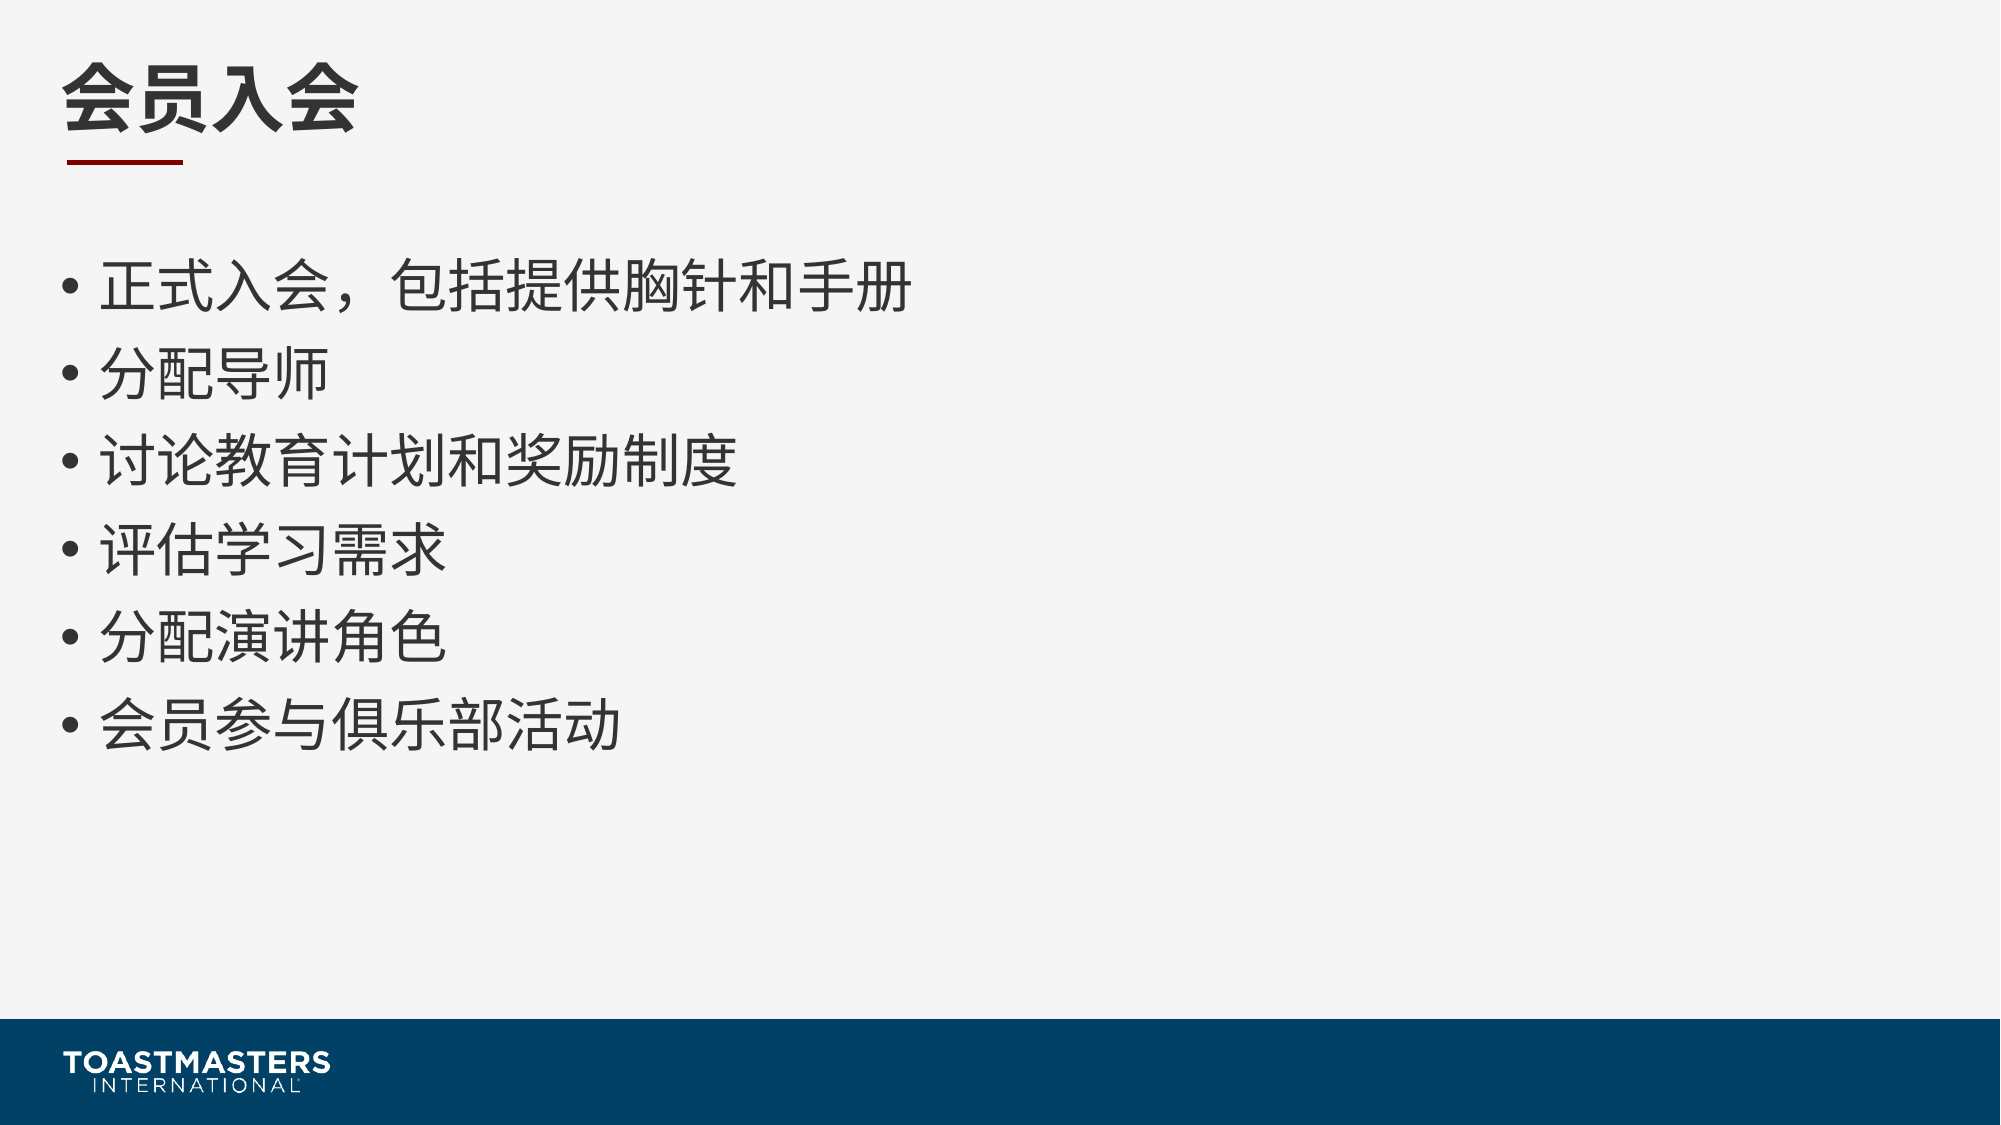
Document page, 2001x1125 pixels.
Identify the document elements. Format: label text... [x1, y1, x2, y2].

picture [51, 1036, 343, 1103]
list 正式入会，包括提供胸针和手册 分配导师 讨论教育计划和奖励制度 评估学习需求 分配演讲角色 会员参与俱乐部活动 [45, 249, 1957, 965]
title 会员入会 [45, 48, 1957, 155]
